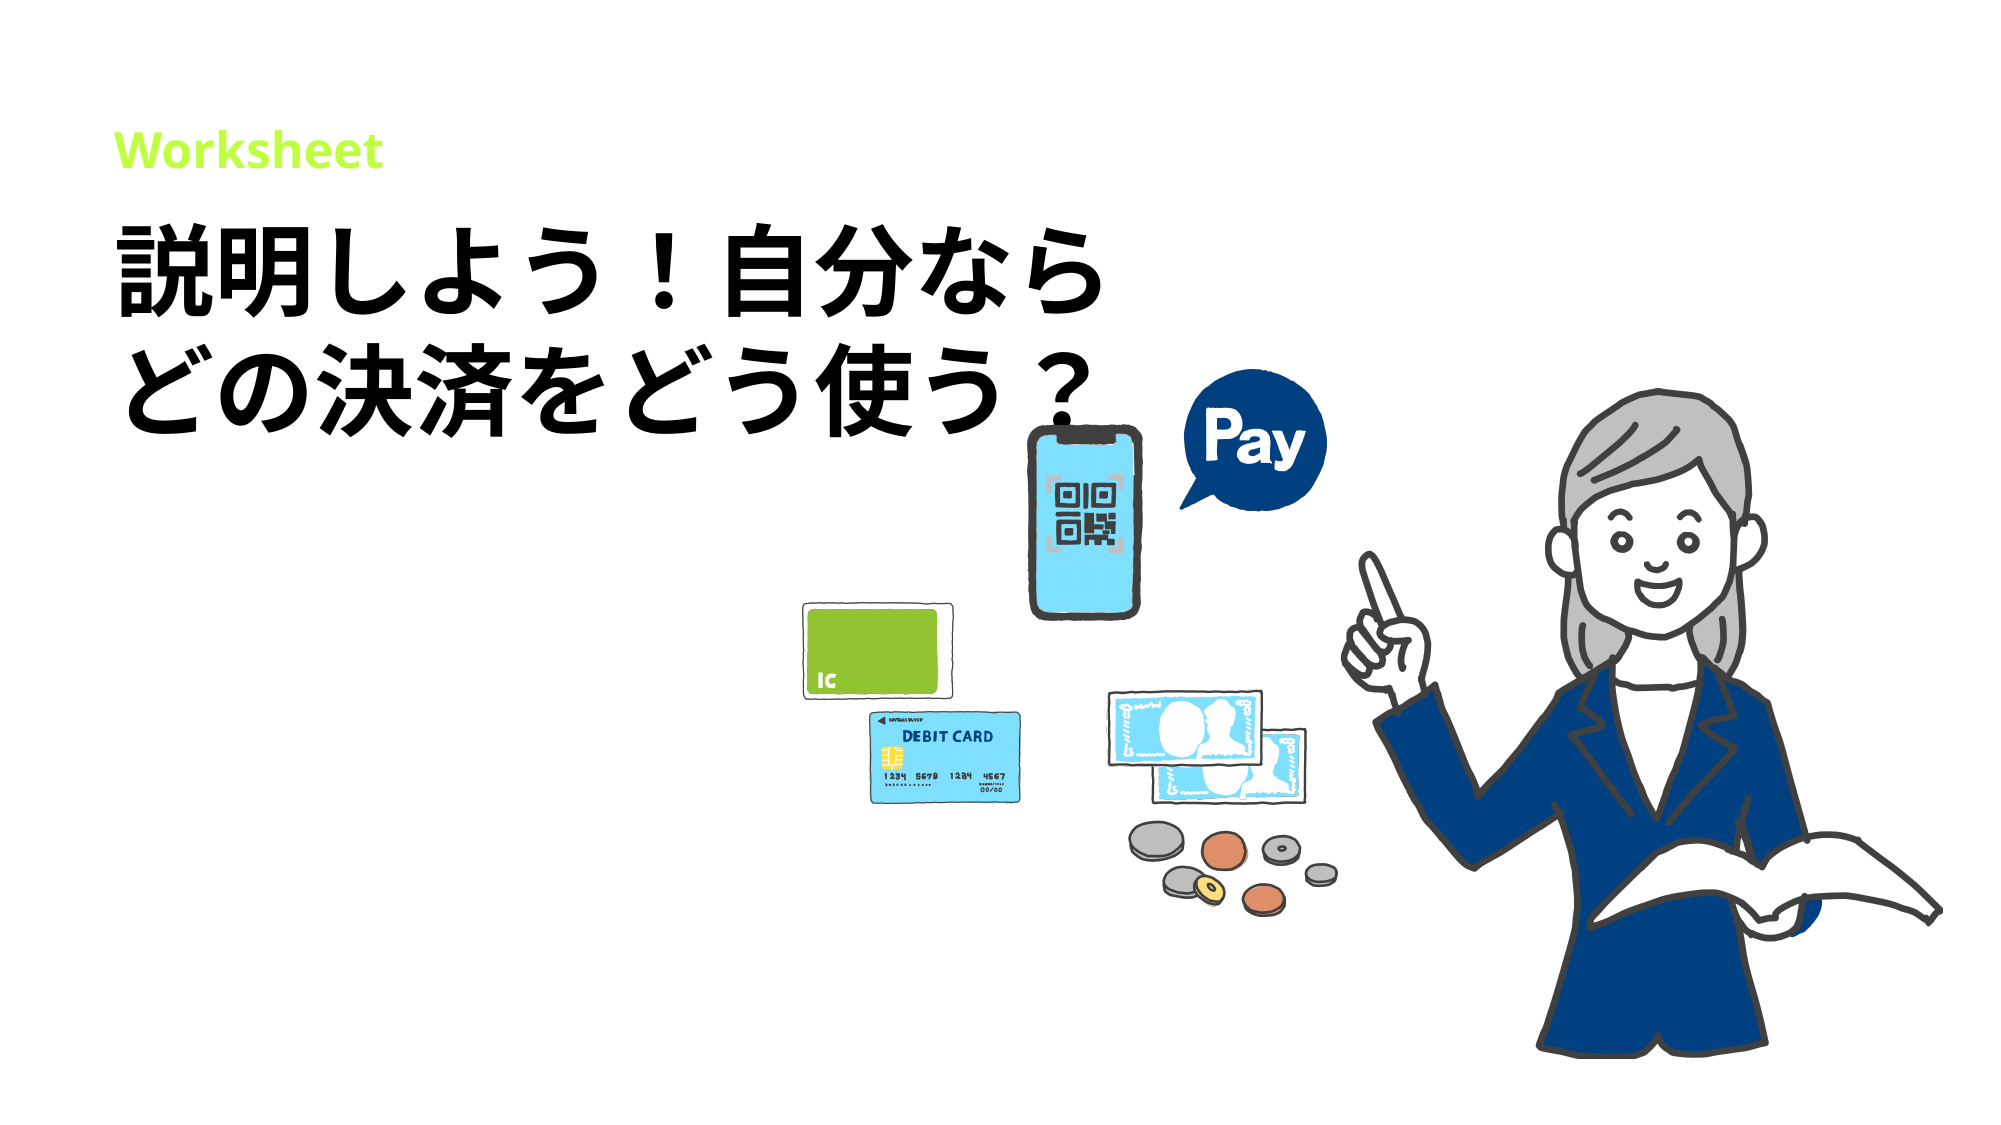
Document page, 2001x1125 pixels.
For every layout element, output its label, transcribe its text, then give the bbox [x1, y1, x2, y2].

text_box Worksheet [114, 118, 1000, 178]
text_box 説明しよう！自分なら どの決済をどう使う？ [114, 208, 1178, 504]
picture [1340, 388, 1943, 1059]
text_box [802, 369, 1338, 917]
